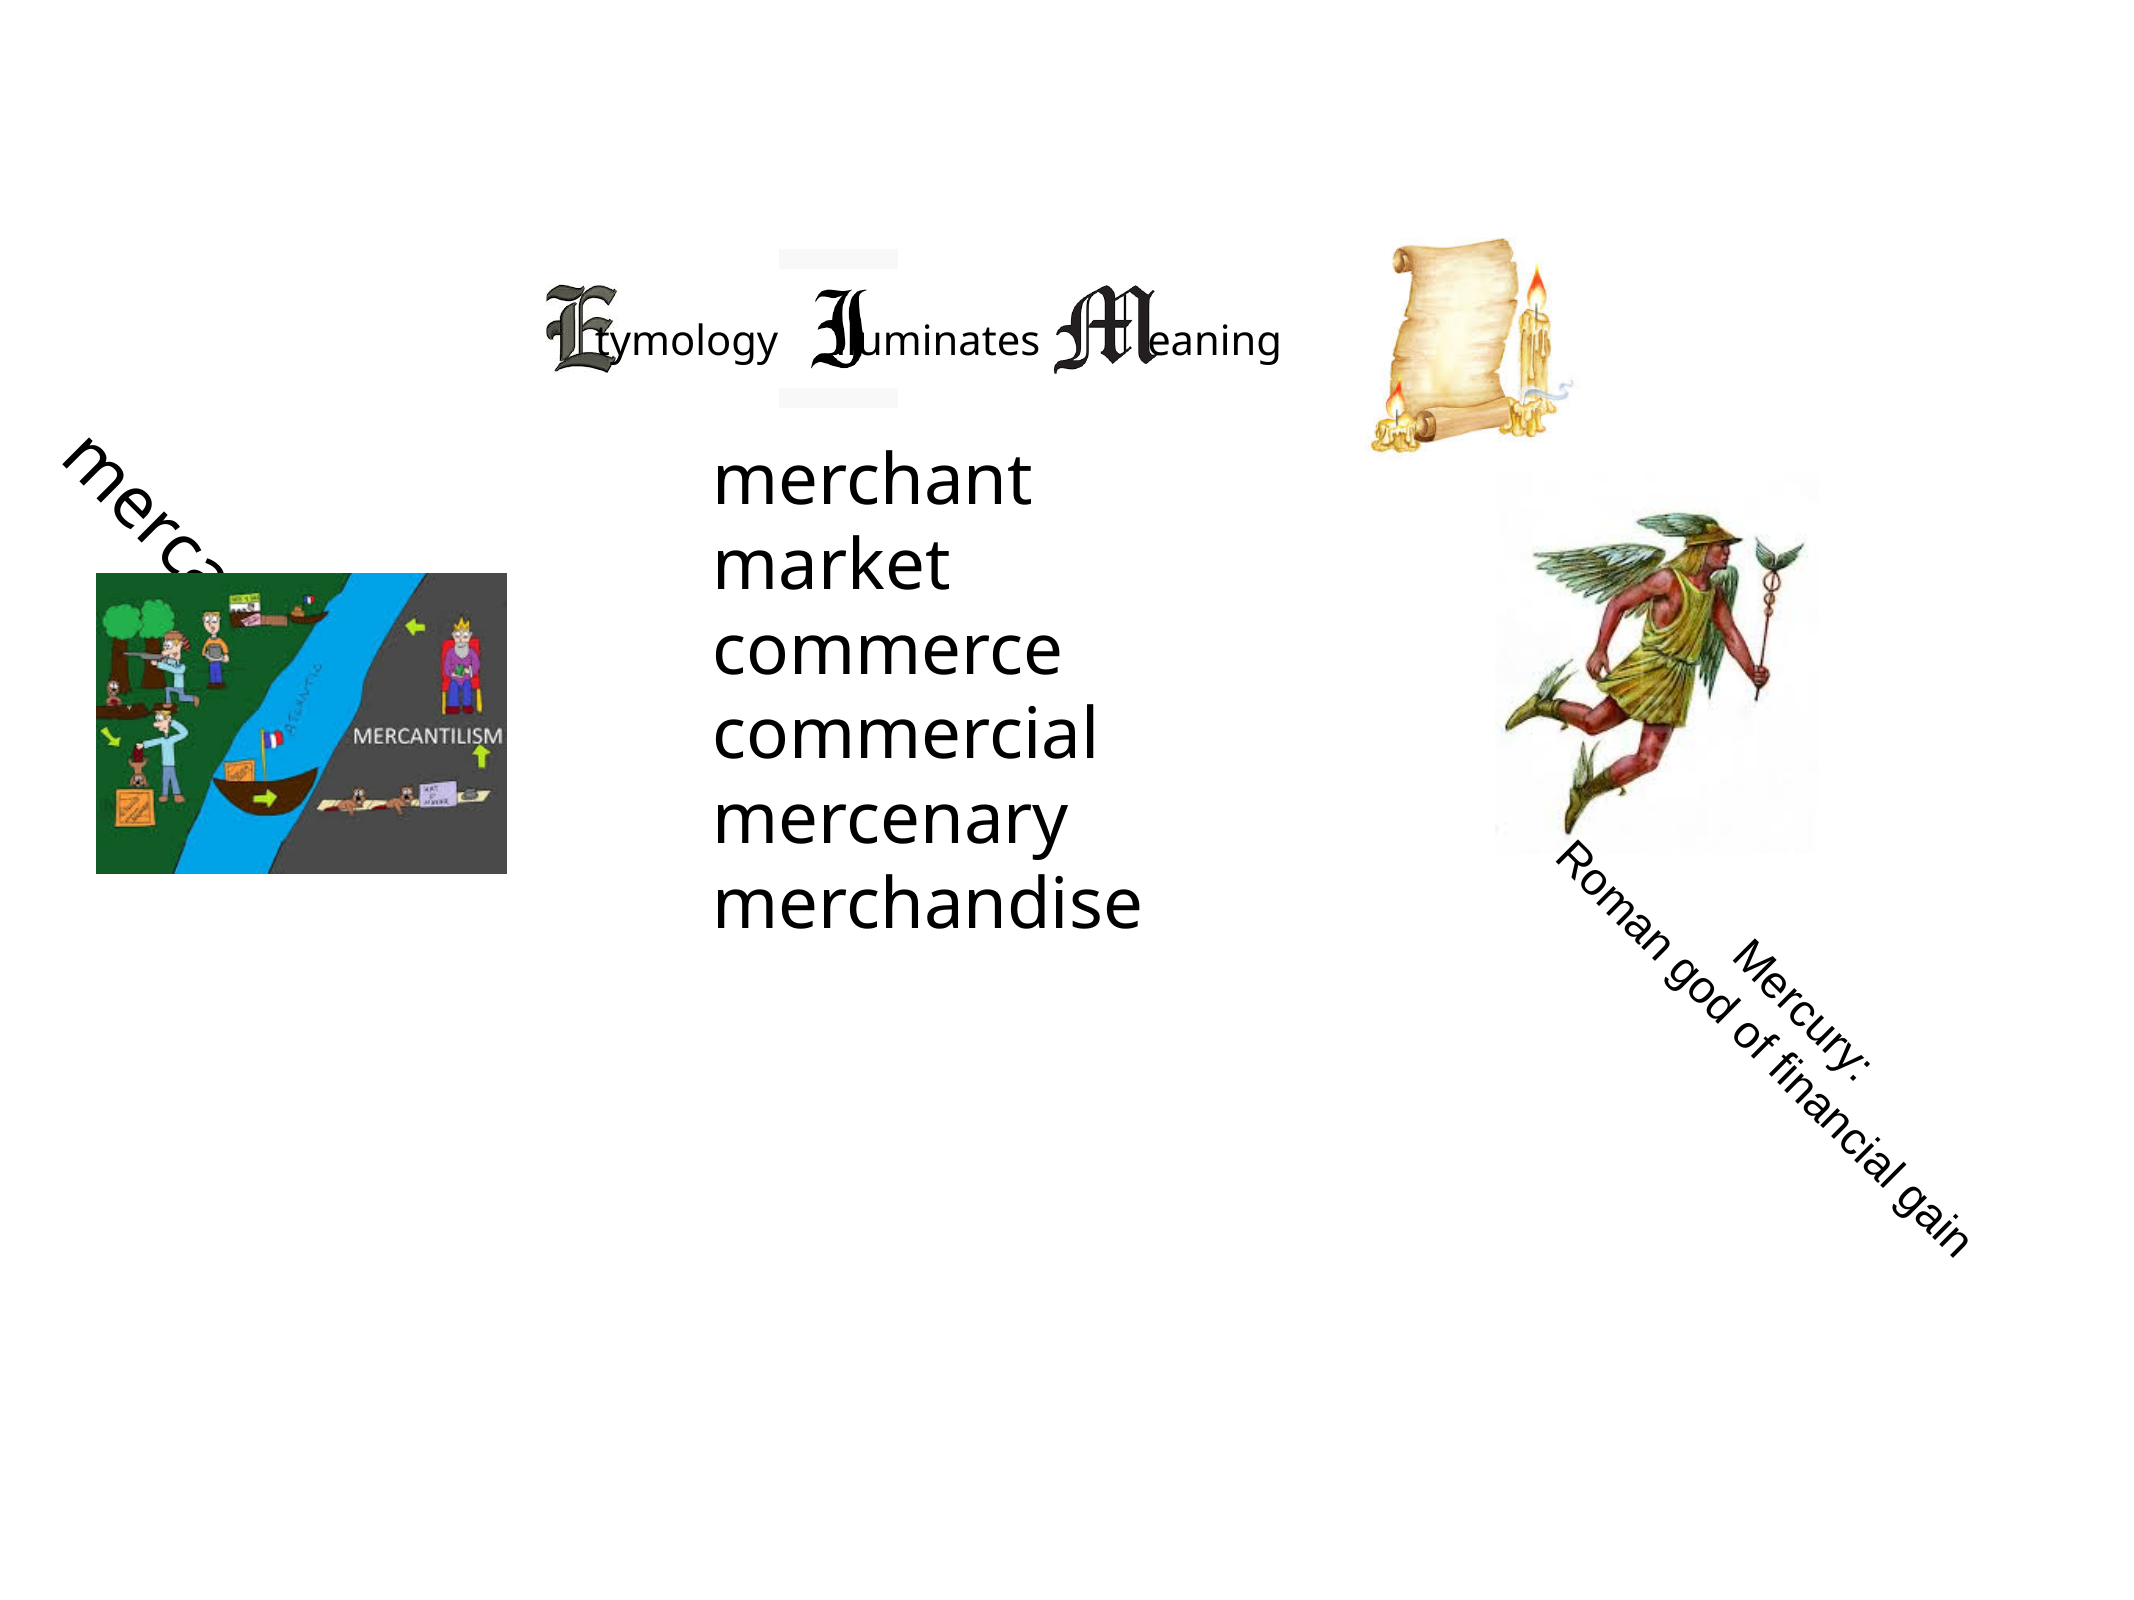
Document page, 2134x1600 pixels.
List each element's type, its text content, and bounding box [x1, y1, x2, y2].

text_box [96, 488, 507, 875]
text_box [478, 211, 1591, 468]
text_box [1495, 471, 1892, 1133]
text_box merchant market commerce commercial mercenary merchandise [706, 468, 1150, 950]
